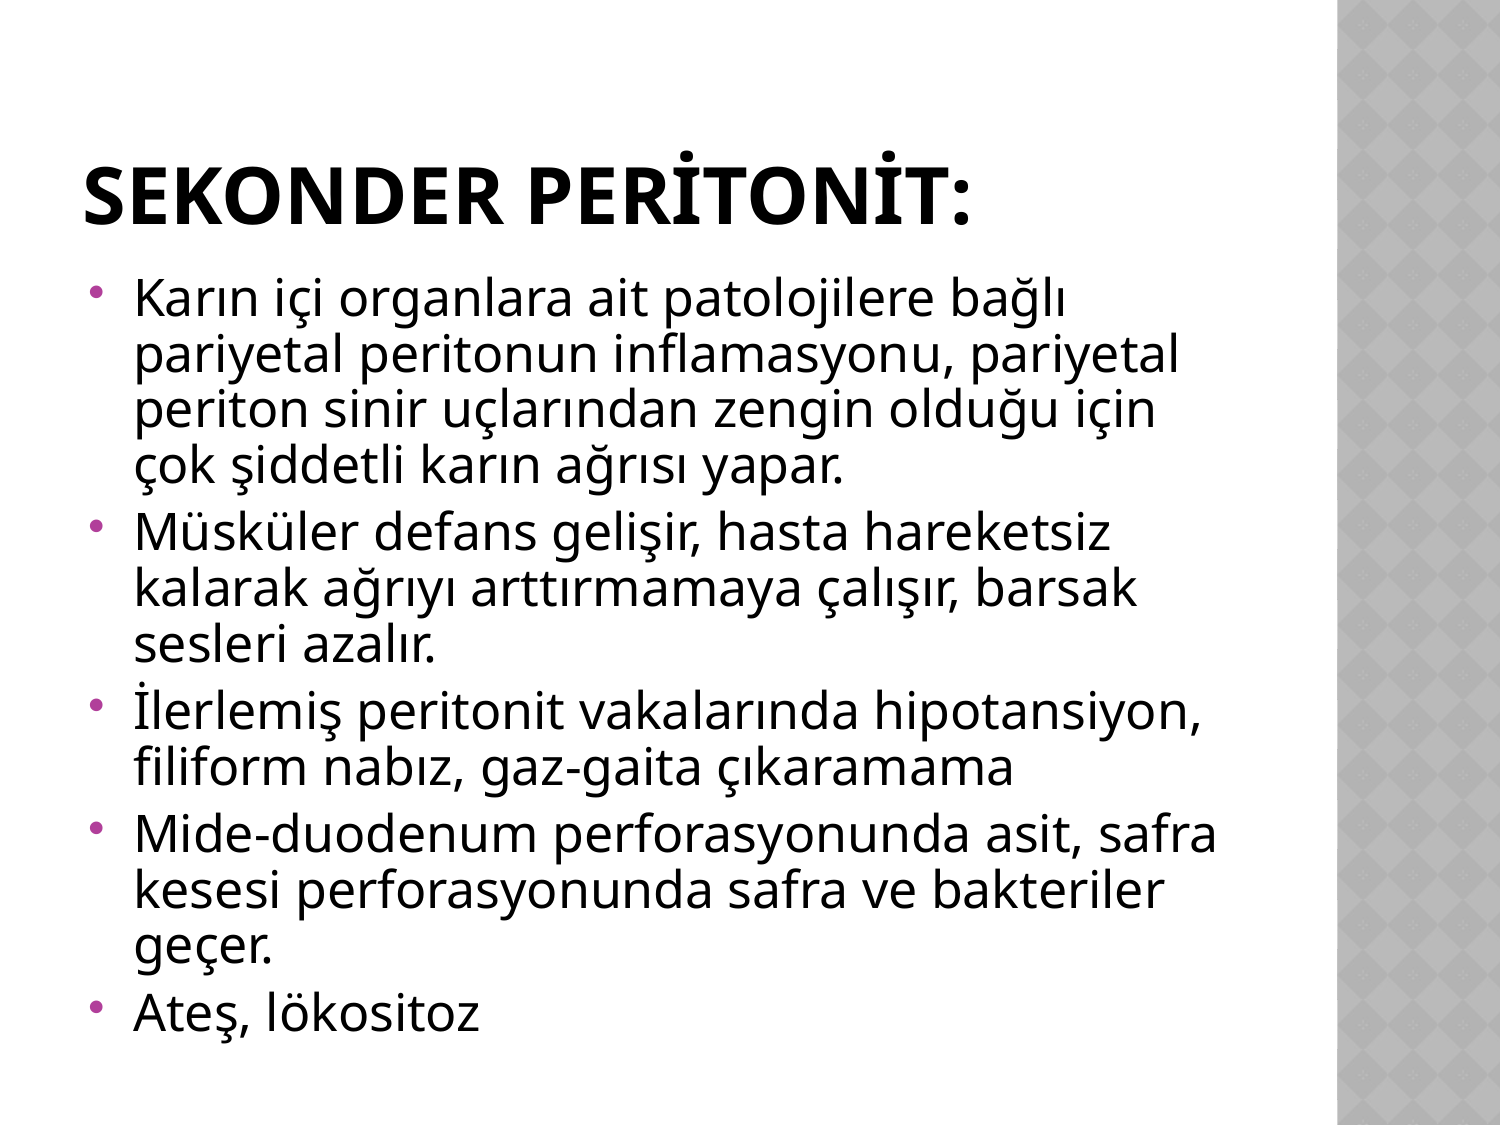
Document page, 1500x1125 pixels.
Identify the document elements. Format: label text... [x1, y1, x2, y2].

list Karın içi organlara ait patolojilere bağlı pariyetal peritonun inflamasyonu, pariyetal periton sinir uçlarından zengin olduğu için çok şiddetli karın ağrısı yapar. Müsküler defans gelişir, hasta hareketsiz kalarak ağrıyı arttırmamaya çalışır, barsak sesleri azalır. İlerlemiş peritonit vakalarında hipotansiyon, filiform nabız, gaz-gaita çıkaramama Mide-duodenum perforasyonunda asit, safra kesesi perforasyonunda safra ve bakteriler geçer. Ateş, lökositoz [74, 263, 1263, 1060]
title Sekonder peritonit: [75, 52, 1263, 240]
